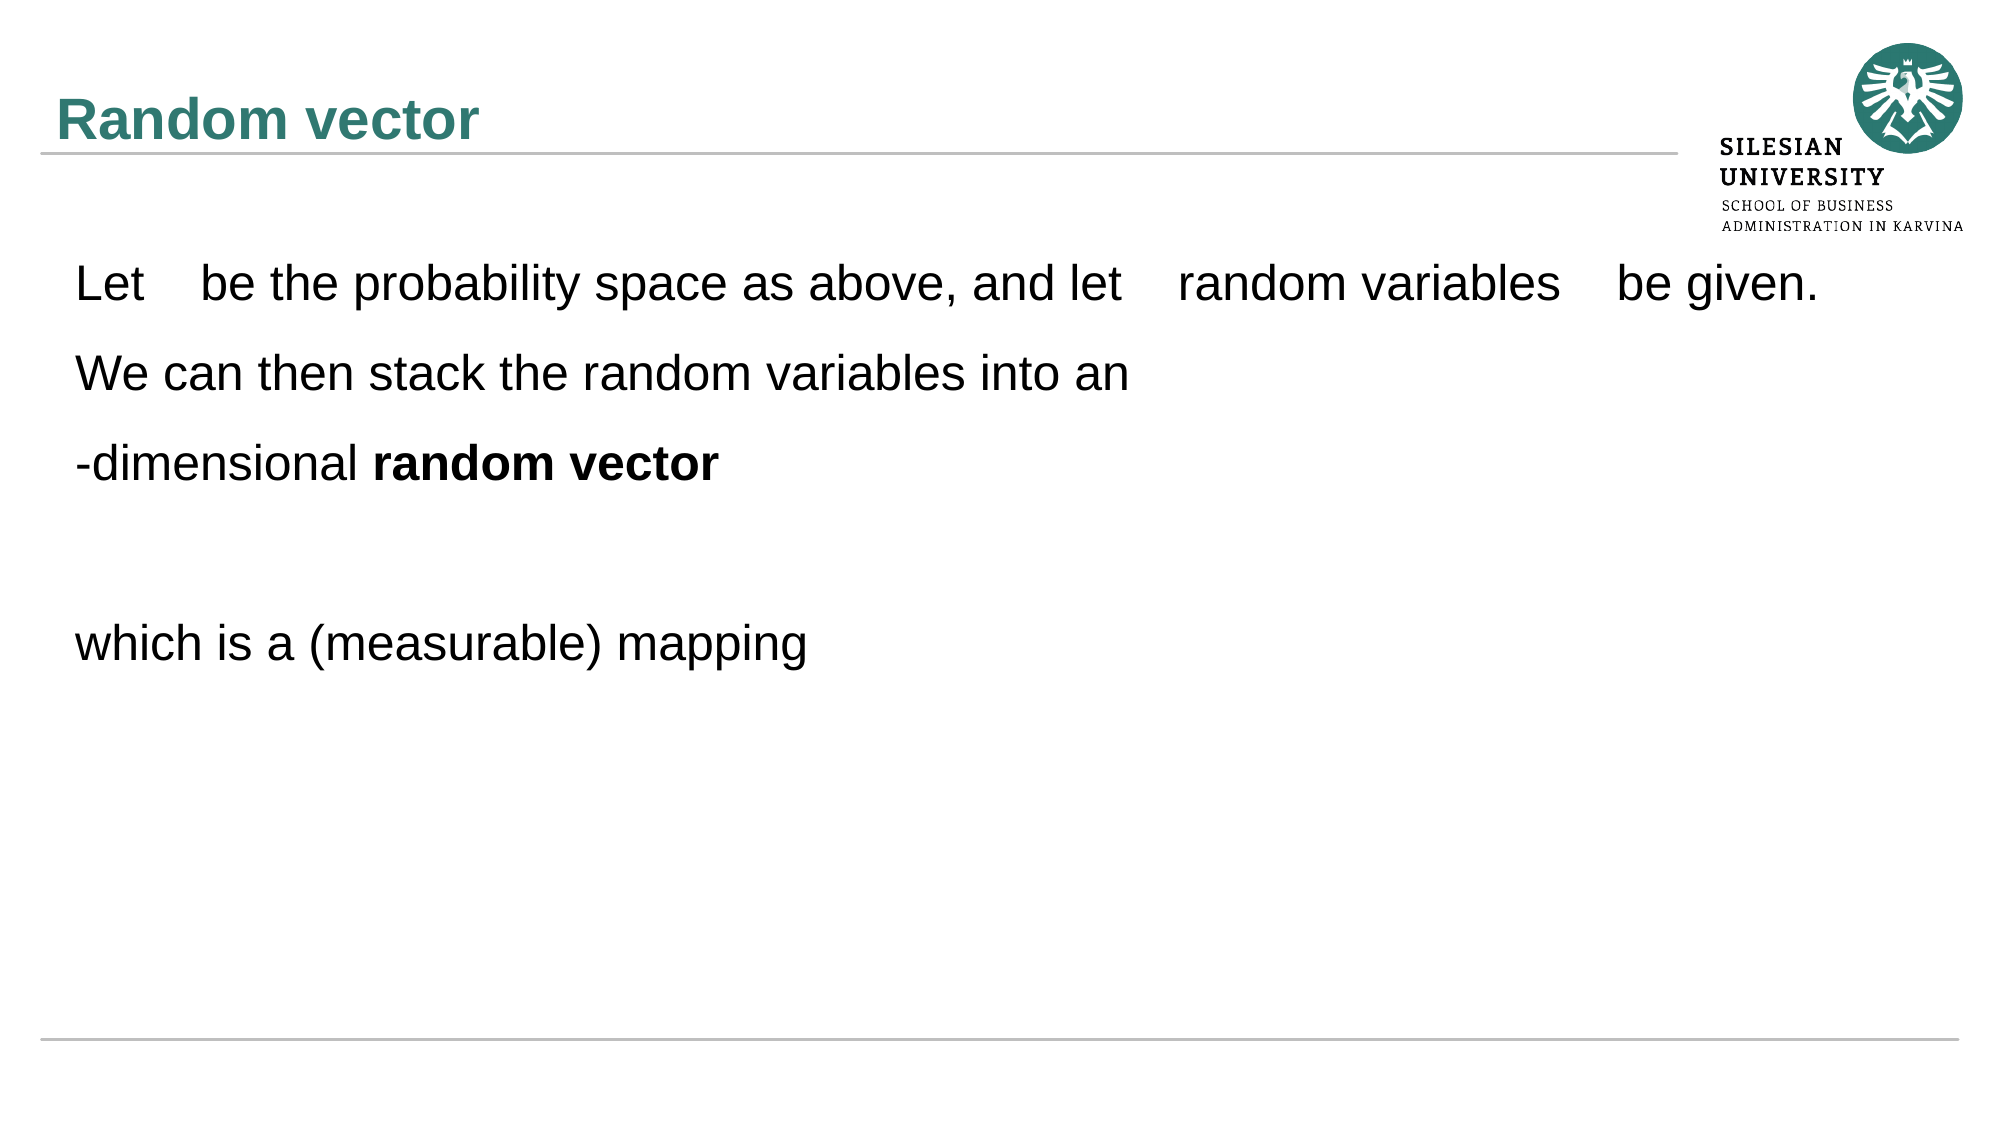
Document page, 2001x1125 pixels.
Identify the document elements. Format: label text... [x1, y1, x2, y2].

title Random vector [41, 73, 1636, 150]
picture [1720, 43, 1963, 231]
